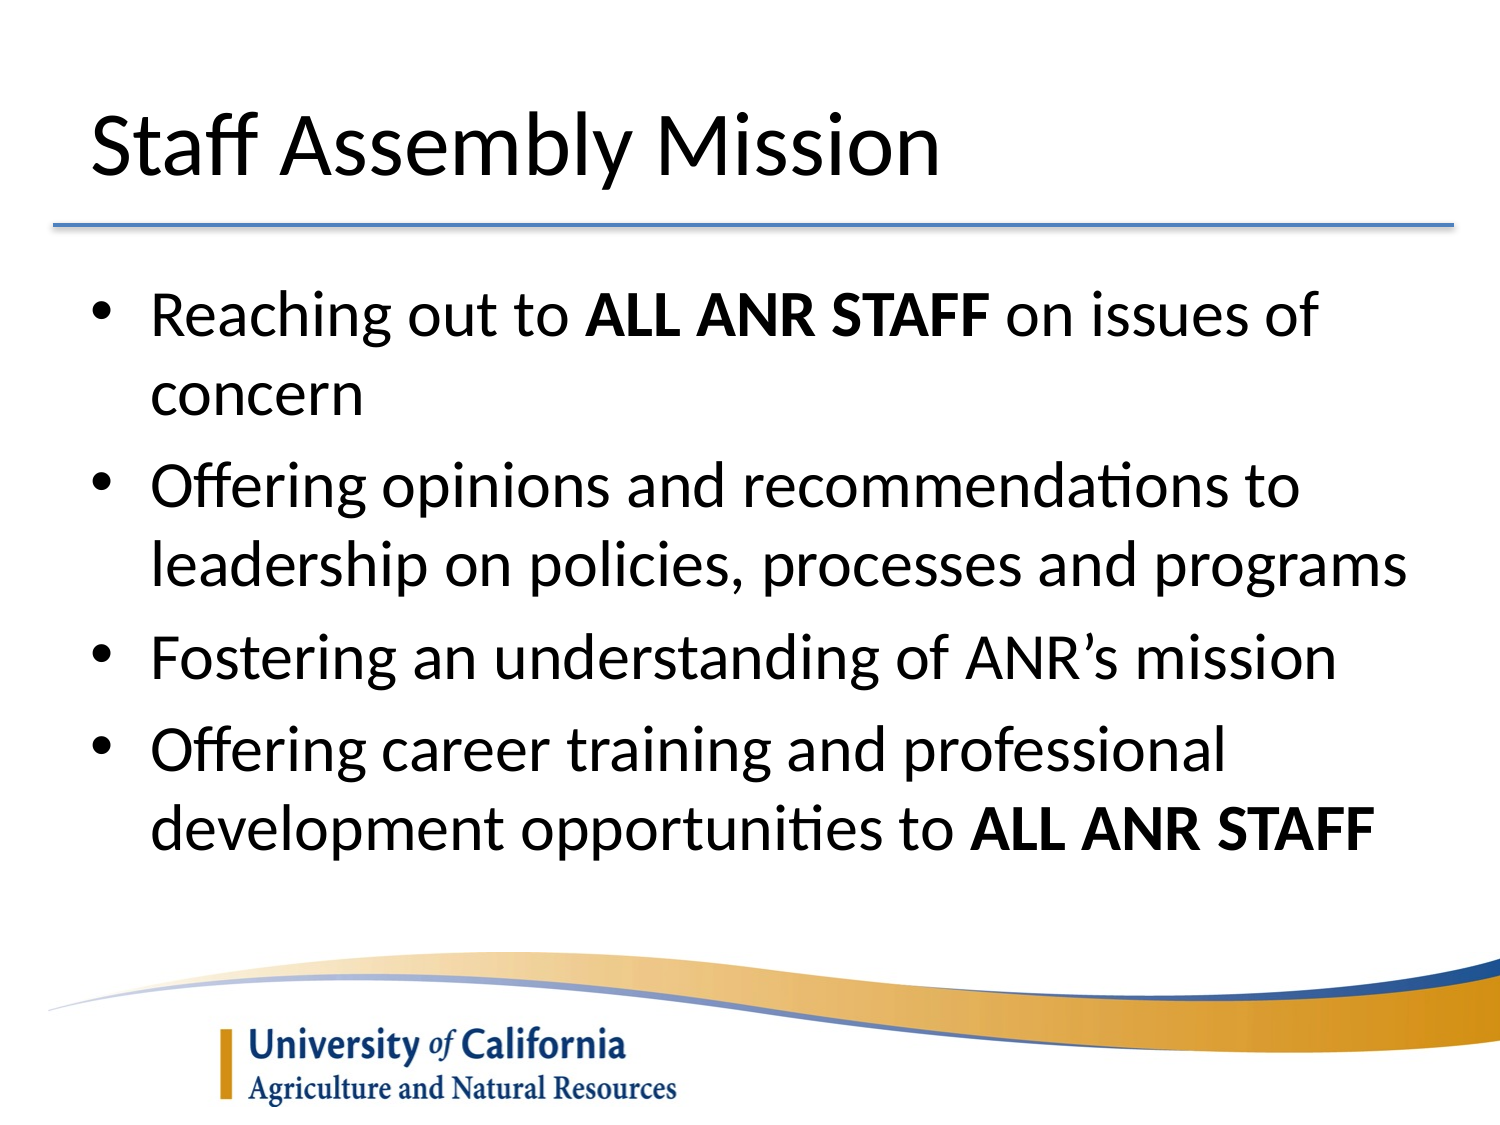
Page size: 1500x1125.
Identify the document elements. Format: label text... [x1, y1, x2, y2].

picture [48, 952, 1500, 1107]
list Reaching out to ALL ANR STAFF on issues of concern Offering opinions and recommendations to leadership on policies, processes and programs Fostering an understanding of ANR’s mission Offering career training and professional development opportunities to ALL ANR STAFF [75, 262, 1425, 889]
title Staff Assembly Mission [75, 45, 1425, 221]
